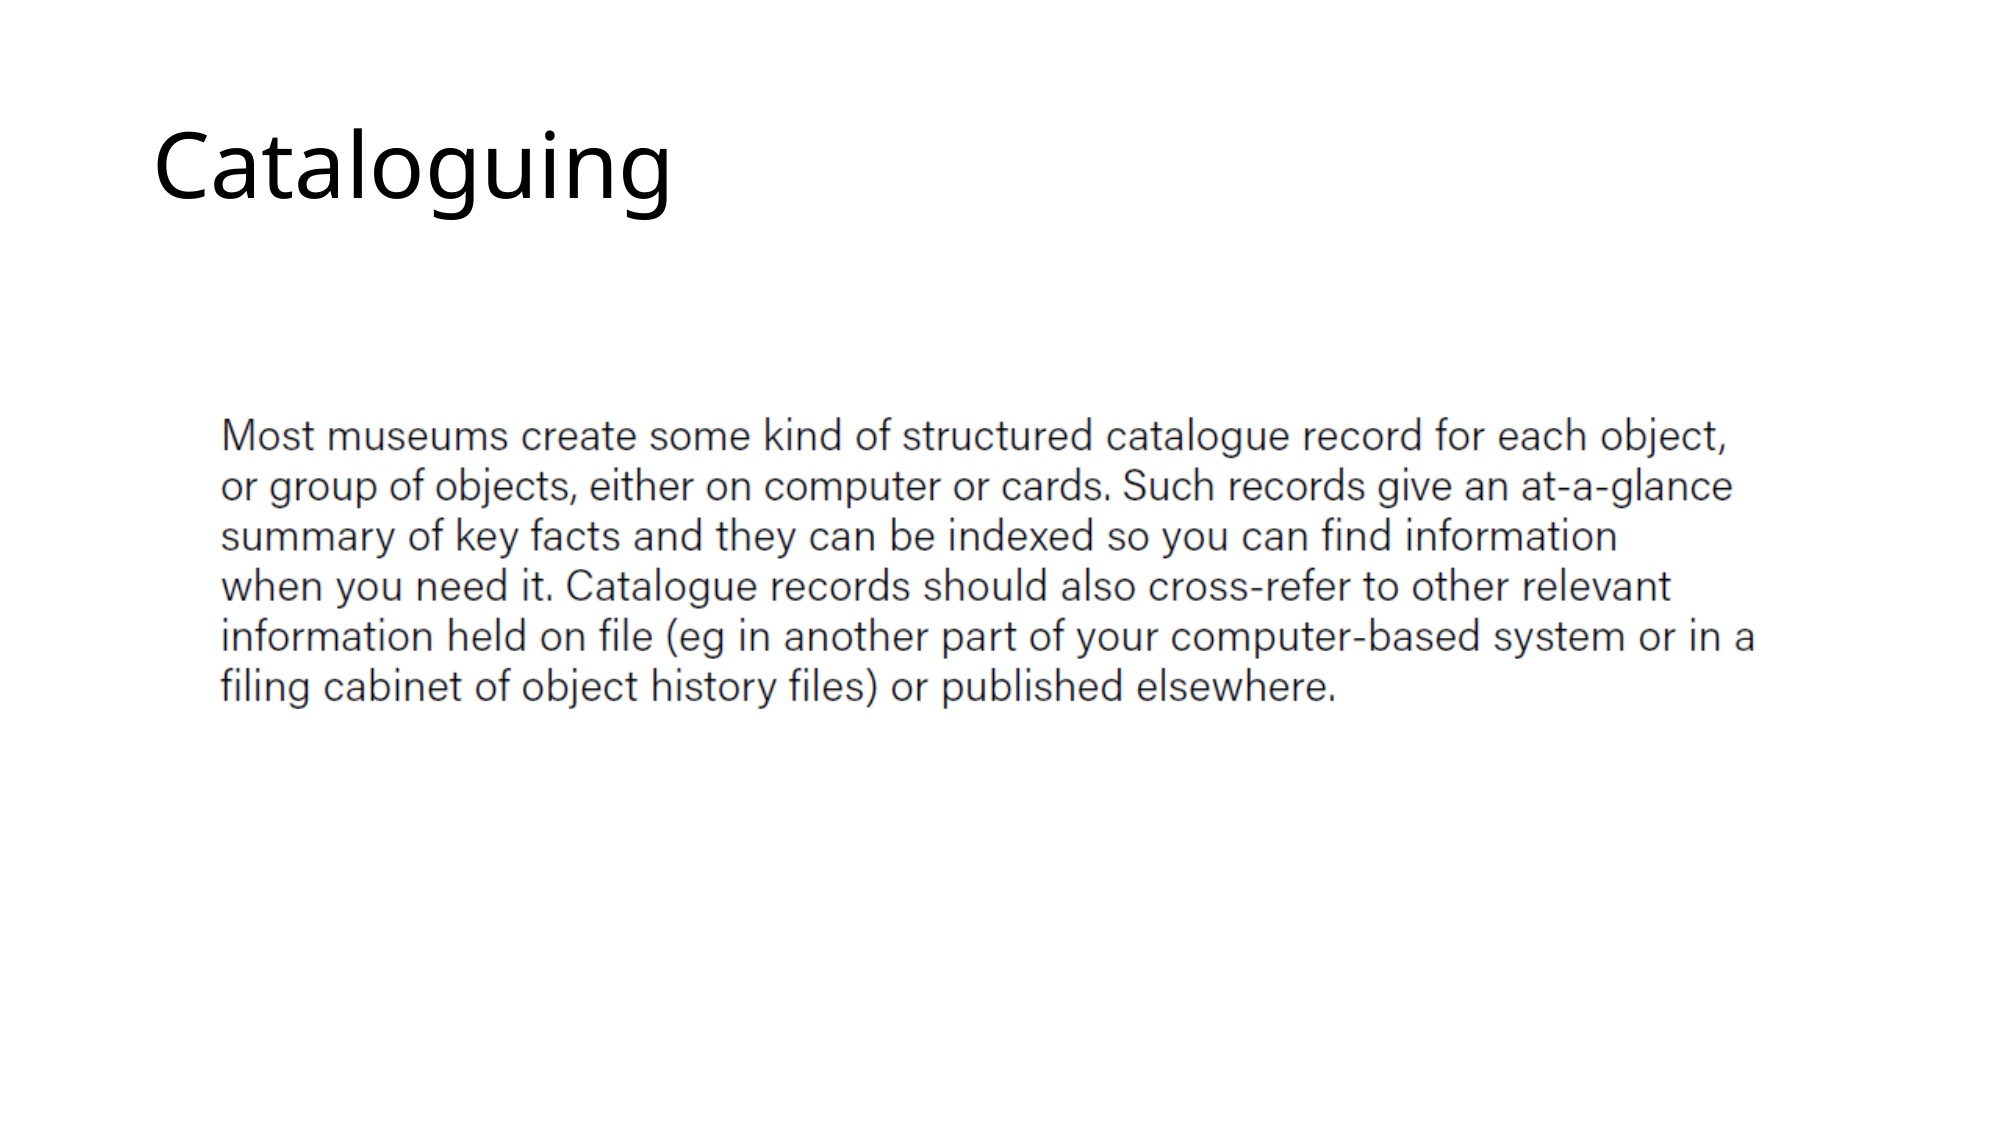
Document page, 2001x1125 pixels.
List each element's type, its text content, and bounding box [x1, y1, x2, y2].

picture [214, 405, 1786, 720]
title Cataloguing [137, 59, 1863, 278]
